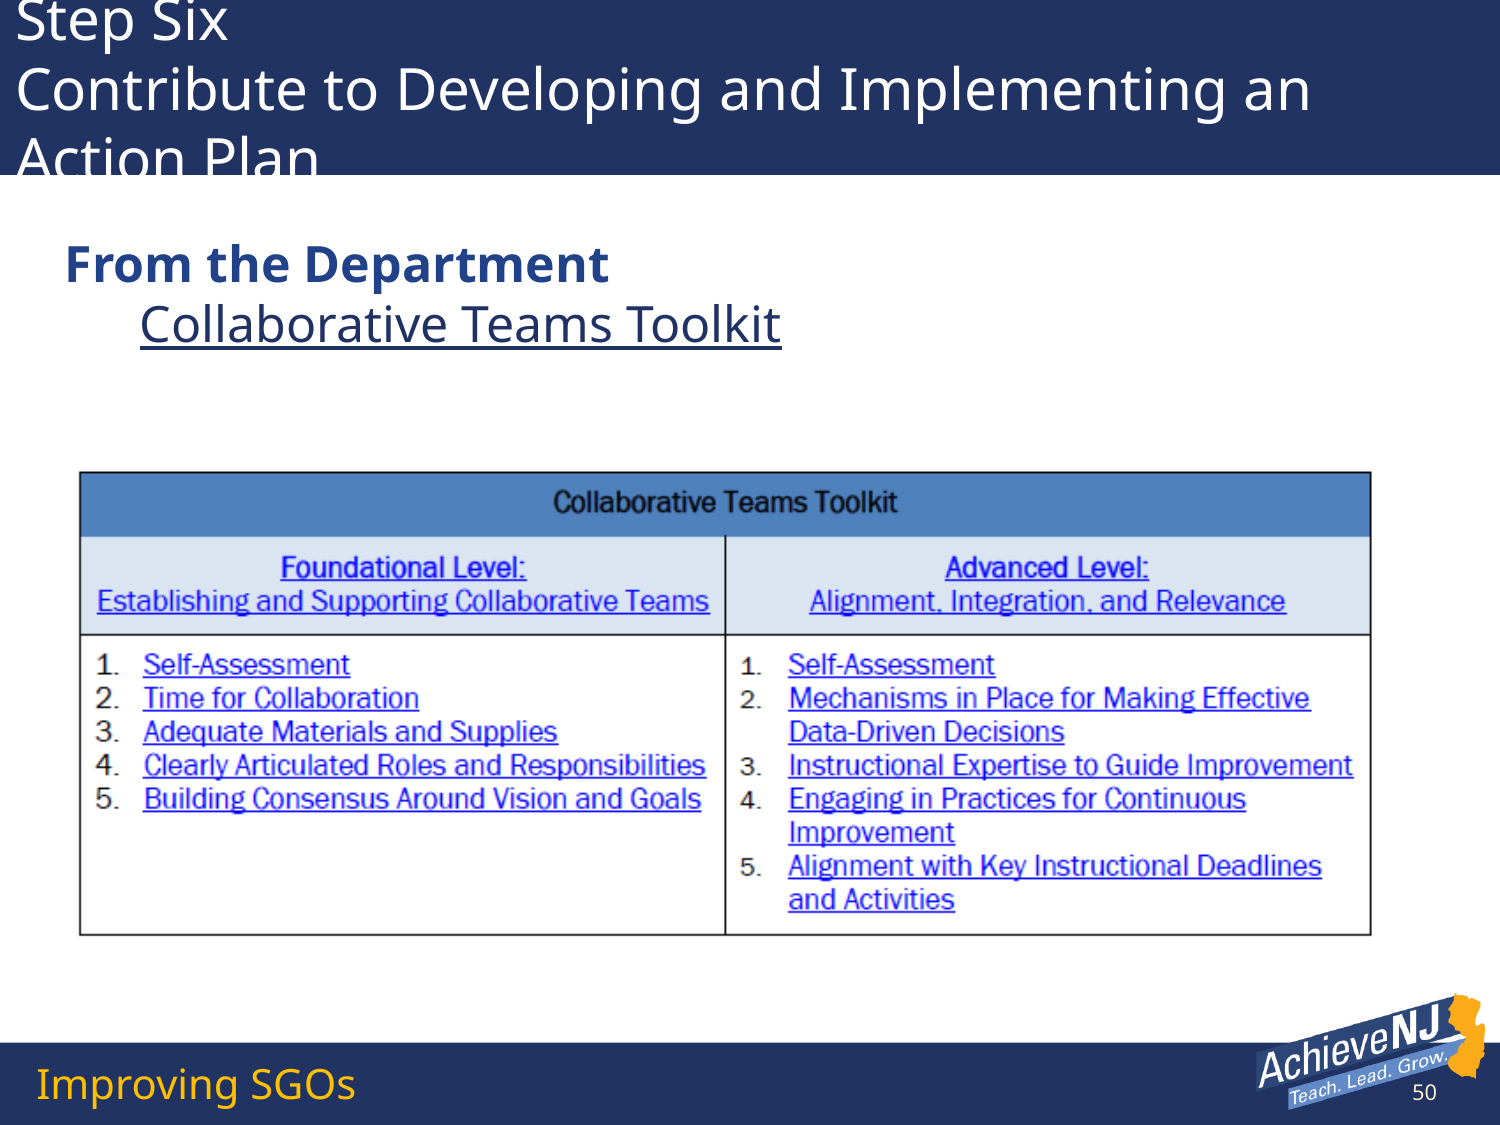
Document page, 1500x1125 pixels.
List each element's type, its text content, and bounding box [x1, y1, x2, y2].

title Step Six Contribute to Developing and Implementing an Action Plan [0, 0, 1500, 176]
text_box Improving SGOs [21, 1050, 372, 1115]
picture [1247, 993, 1485, 1110]
picture [38, 449, 1416, 976]
text_box From the Department Collaborative Teams Toolkit [50, 224, 1425, 428]
